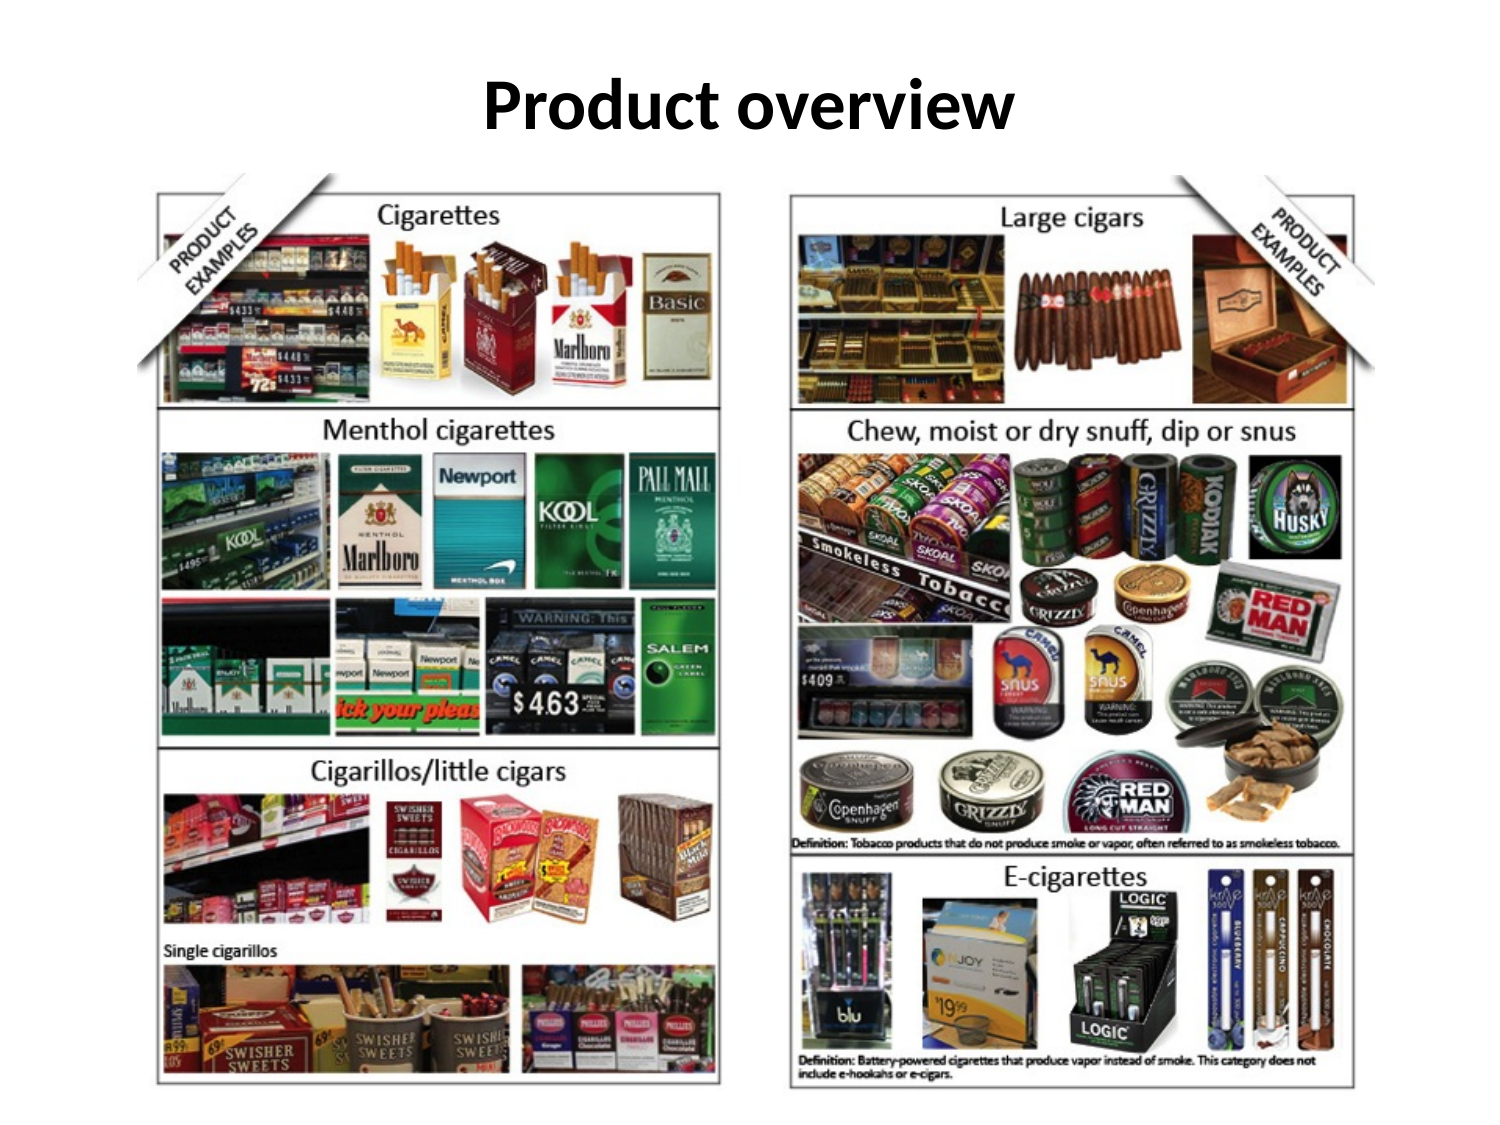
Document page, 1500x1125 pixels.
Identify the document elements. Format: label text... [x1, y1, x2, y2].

picture [137, 173, 741, 1105]
title Product overview [0, 0, 1500, 201]
picture [770, 175, 1375, 1109]
